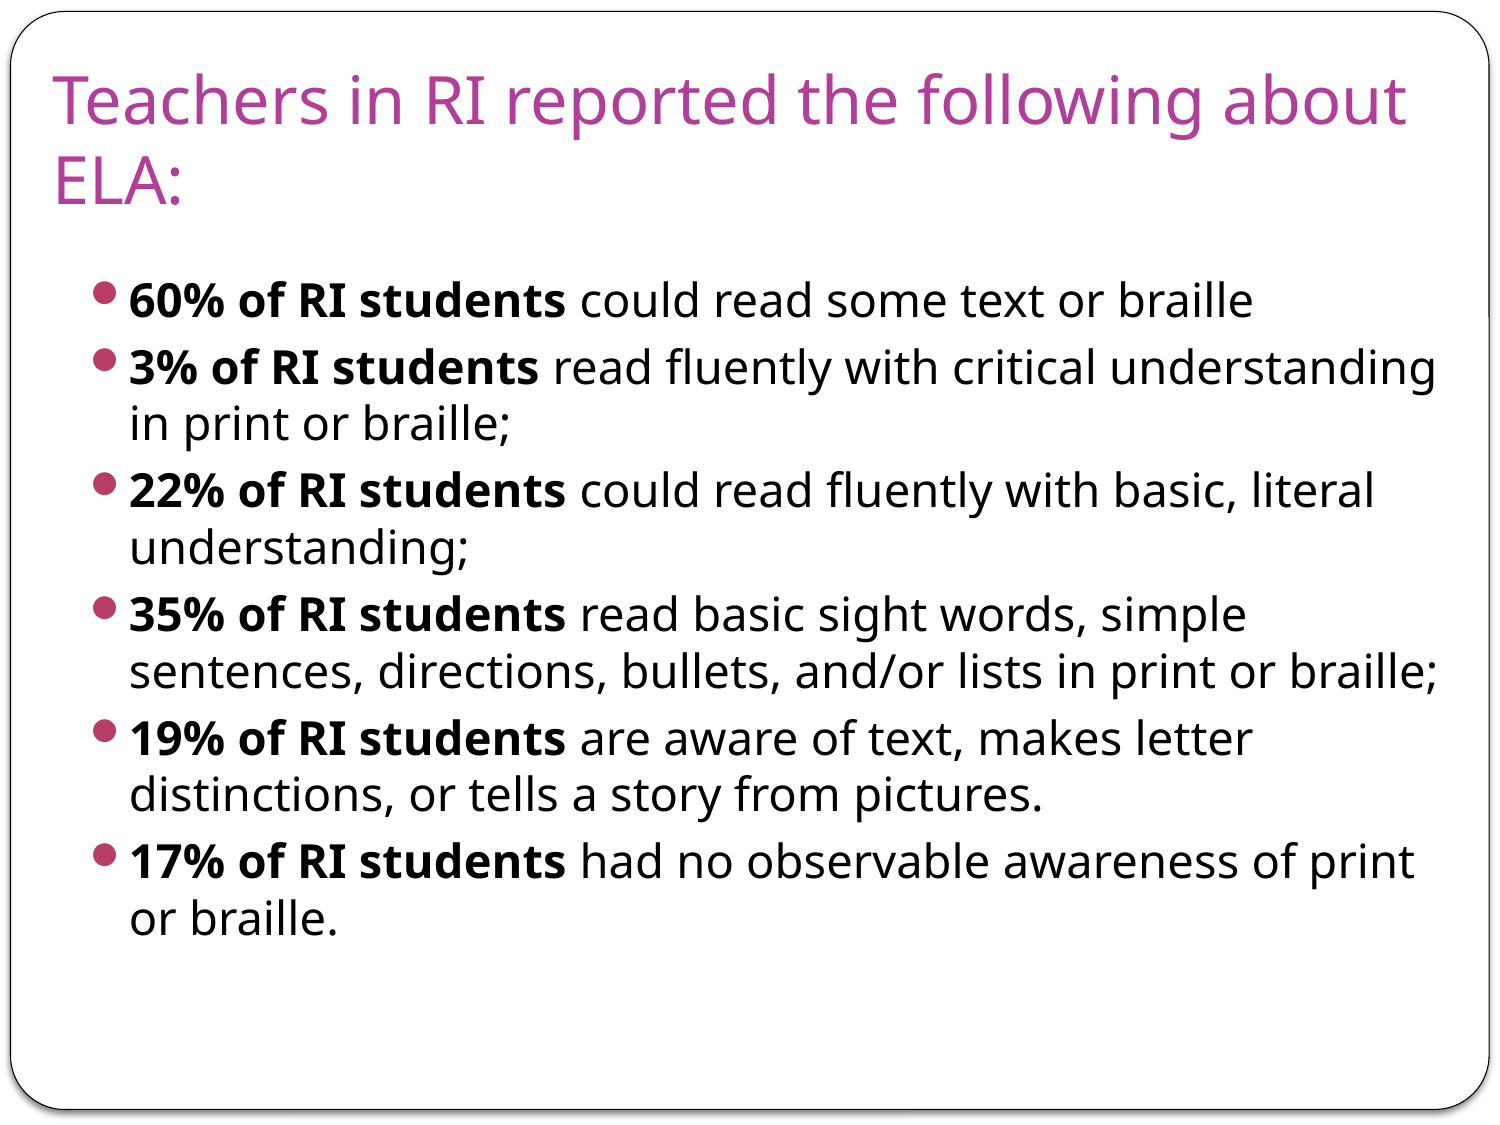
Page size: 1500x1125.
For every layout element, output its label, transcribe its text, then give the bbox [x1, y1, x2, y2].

title Teachers in RI reported the following about ELA: [37, 45, 1425, 233]
list 60% of RI students could read some text or braille 3% of RI students read fluently with critical understanding in print or braille; 22% of RI students could read fluently with basic, literal understanding; 35% of RI students read basic sight words, simple sentences, directions, bullets, and/or lists in print or braille; 19% of RI students are aware of text, makes letter distinctions, or tells a story from pictures. 17% of RI students had no observable awareness of print or braille. [75, 262, 1463, 1005]
